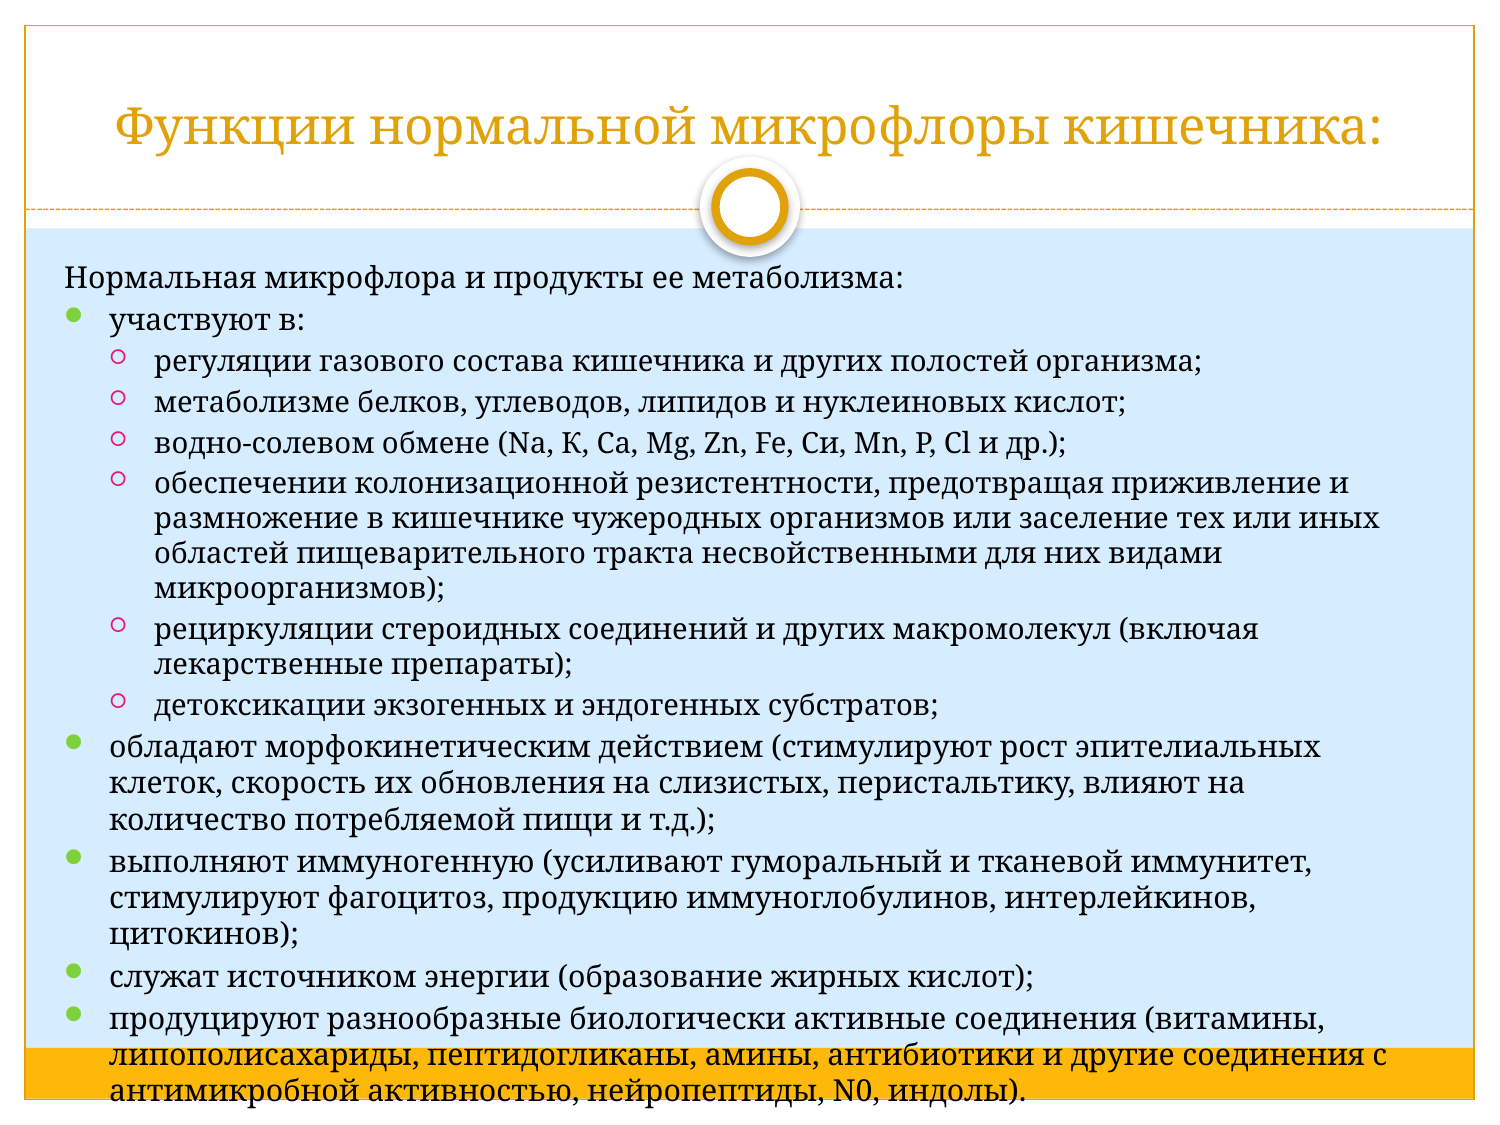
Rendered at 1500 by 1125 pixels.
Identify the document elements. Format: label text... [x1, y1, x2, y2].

title Функции нормальной микрофлоры кишечника: [49, 37, 1450, 162]
list Нормальная микрофлора и продукты ее метаболизма: участвуют в: регуляции газового состава кишечника и других полостей организма; метаболизме белков, углеводов, липидов и нуклеиновых кислот; водно-солевом обмене (Na, К, Са, Mg, Zn, Fe, Си, Mn, Р, Cl и др.); обеспечении колонизационной резистентности, предотвращая приживление и размножение в кишечнике чужеродных организмов или заселение тех или иных областей пищеварительного тракта несвойственными для них видами микроорганизмов); рециркуляции стероидных соединений и других макромолекул (включая лекарственные препараты); детоксикации экзогенных и эндогенных субстратов; обладают морфокинетическим действием (стимулируют рост эпителиальных клеток, скорость их обновления на слизистых, перистальтику, влияют на количество потребляемой пищи и т.д.); выполняют иммуногенную (усиливают гуморальный и тканевой иммунитет, стимулируют фагоцитоз, продукцию иммуноглобулинов, интерлейкинов, цитокинов); служат источником энергии (образование жирных кислот); продуцируют разнообразные биологически активные соединения (витамины, липополисахариды, пептидогликаны, амины, антибиотики и другие соединения с антимикробной активностью, нейропептиды, N0, индолы). [49, 250, 1445, 1001]
